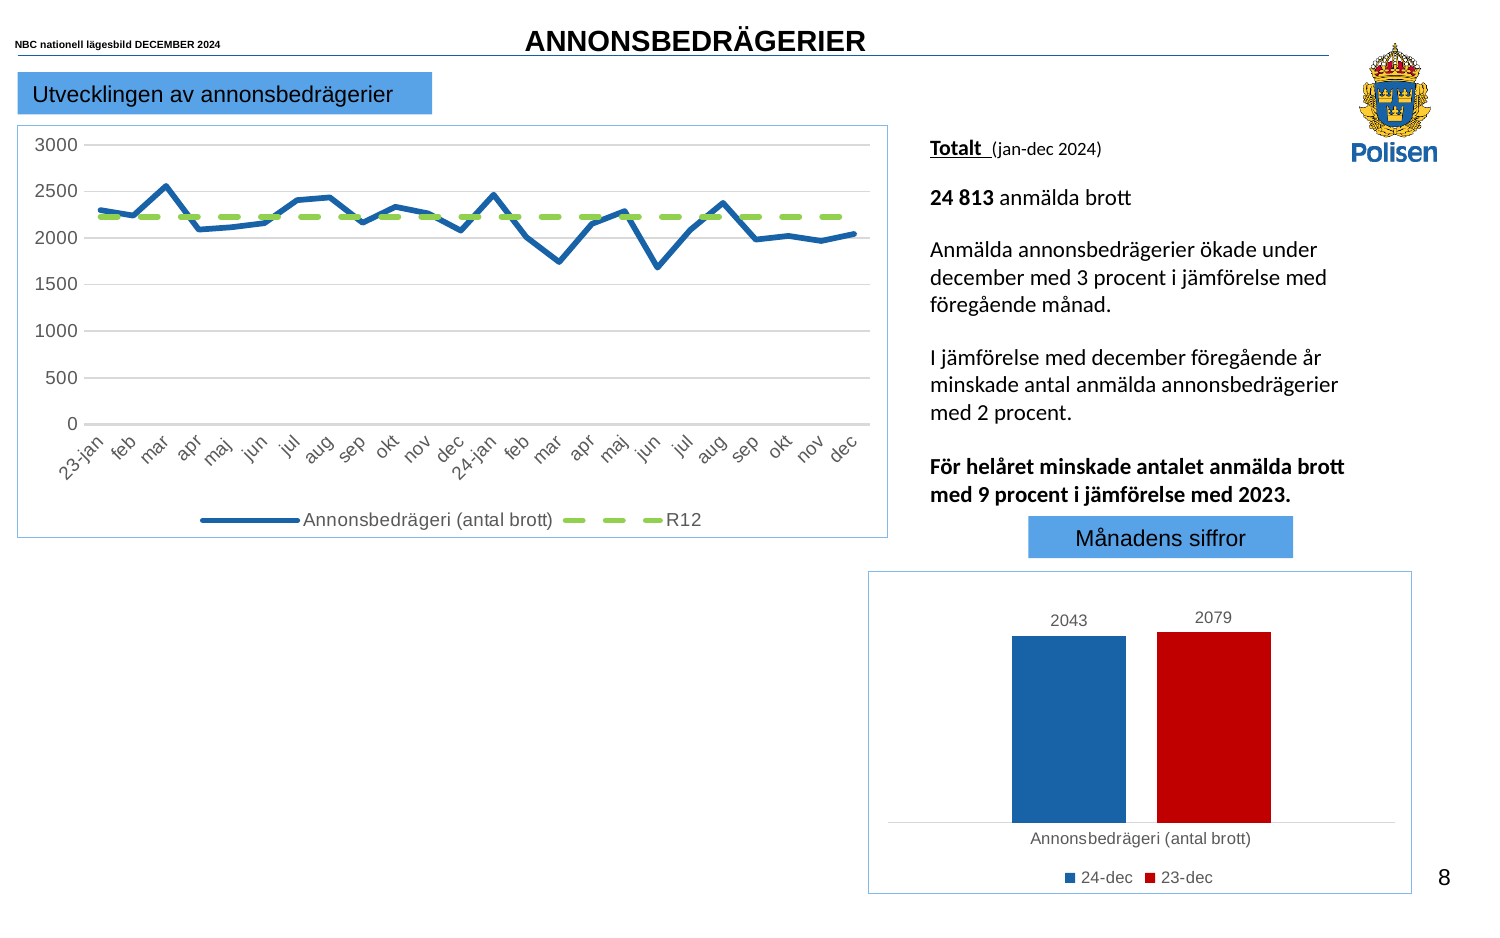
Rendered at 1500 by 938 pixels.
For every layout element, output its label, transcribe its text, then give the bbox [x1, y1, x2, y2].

text_box Utvecklingen av annonsbedrägerier [17, 72, 433, 115]
chart [16, 125, 889, 538]
text_box ANNONSBEDRÄGERIER [509, 15, 888, 54]
picture [1352, 43, 1437, 162]
text_box Månadens siffror [1028, 541, 1294, 559]
chart [867, 570, 1412, 894]
text_box NBC nationell lägesbild DECEMBER 2024 [0, 30, 272, 58]
text_box Totalt (jan-dec 2024) 24 813 anmälda brott Anmälda annonsbedrägerier ökade under december med 3 procent i jämförelse med föregående månad. I jämförelse med december föregående år minskade antal anmälda annonsbedrägerier med 2 procent. För helåret minskade antalet anmälda brott med 9 procent i jämförelse med 2023. [915, 126, 1388, 541]
